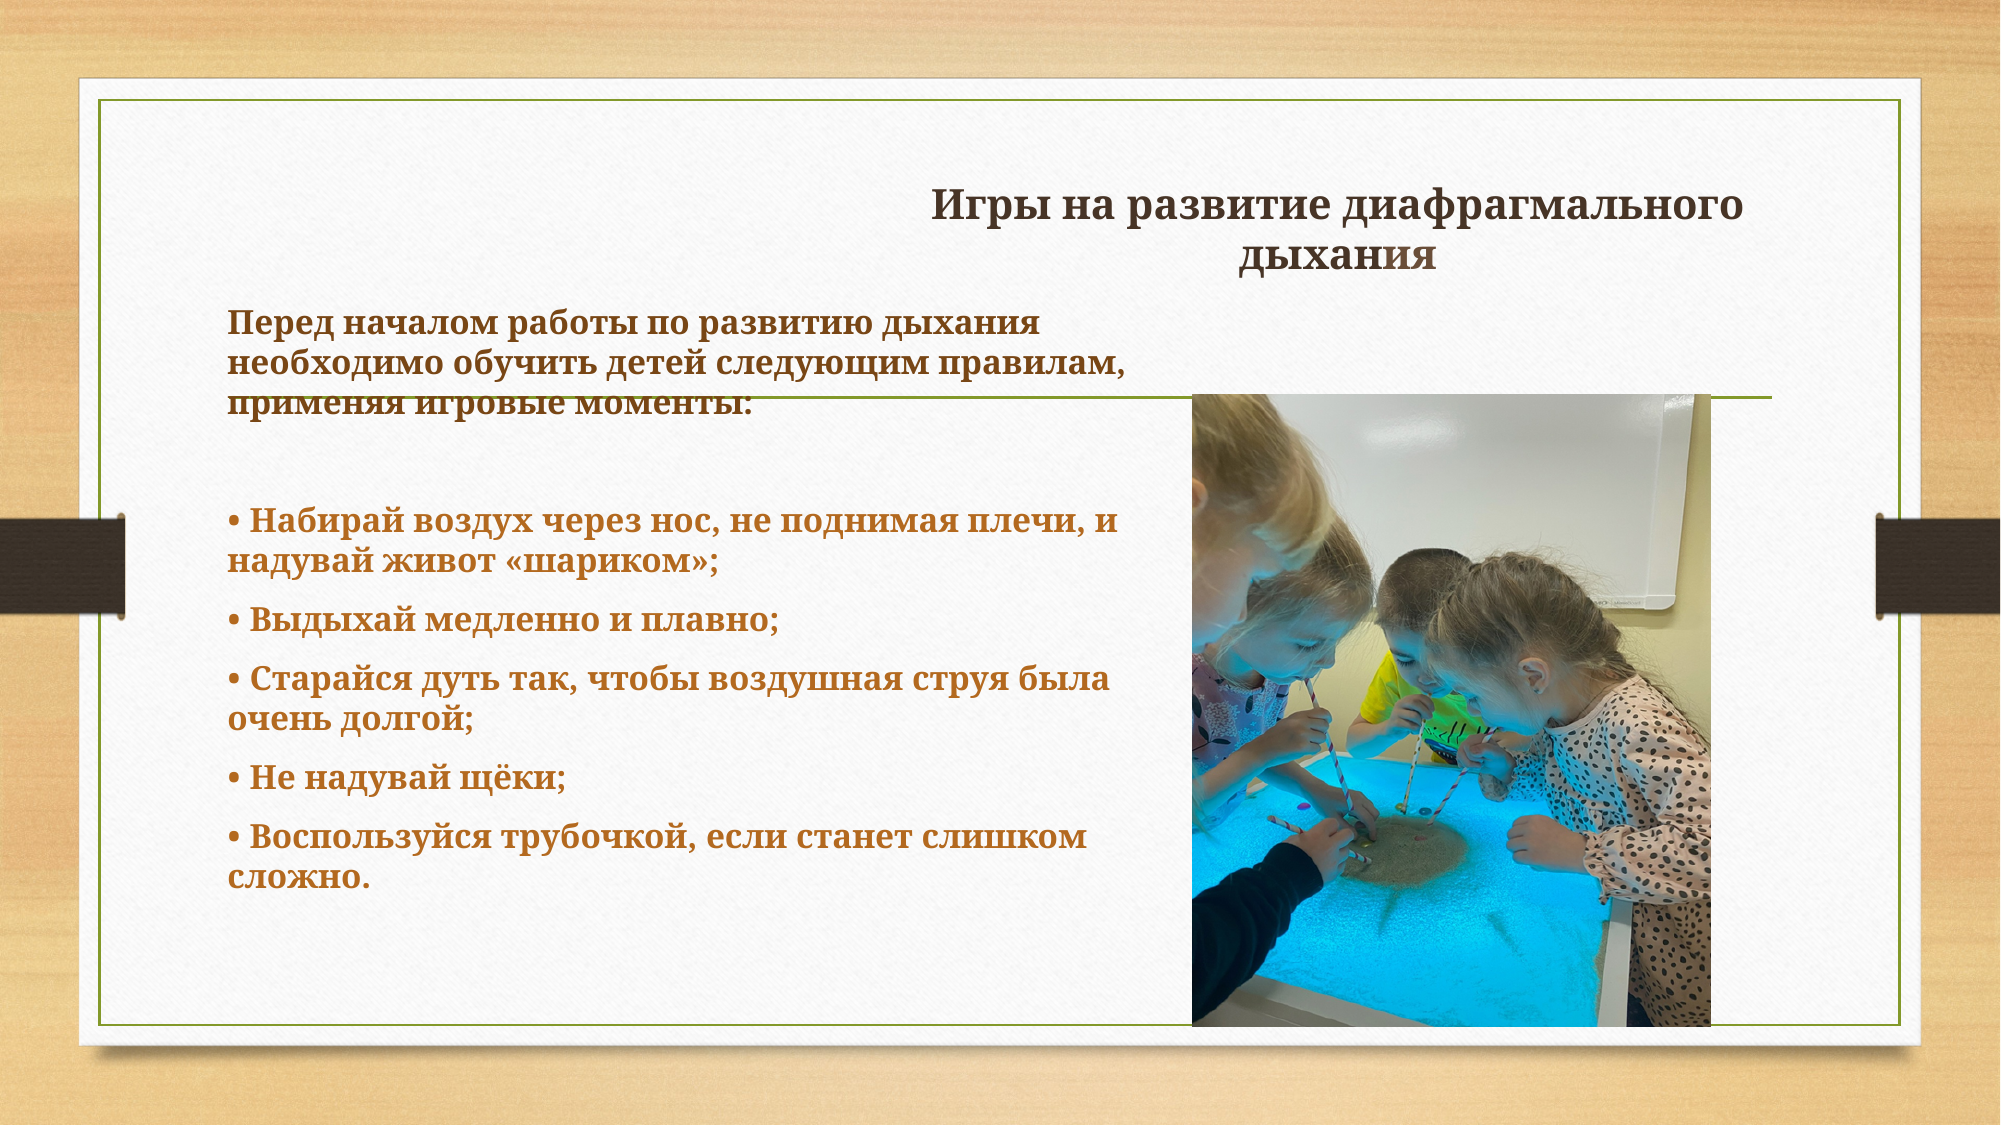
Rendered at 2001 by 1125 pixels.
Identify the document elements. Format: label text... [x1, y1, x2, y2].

title Игры на развитие диафрагмального дыхания [888, 161, 1788, 295]
list Перед началом работы по развитию дыхания необходимо обучить детей следующим правилам, применяя игровые моменты: • Набирай воздух через нос, не поднимая плечи, и надувай живот «шариком»; • Выдыхай медленно и плавно; • Старайся дуть так, чтобы воздушная струя была очень долгой; • Не надувай щёки; • Воспользуйся трубочкой, если станет слишком сложно. [212, 294, 1178, 987]
picture [0, 0, 2001, 1125]
